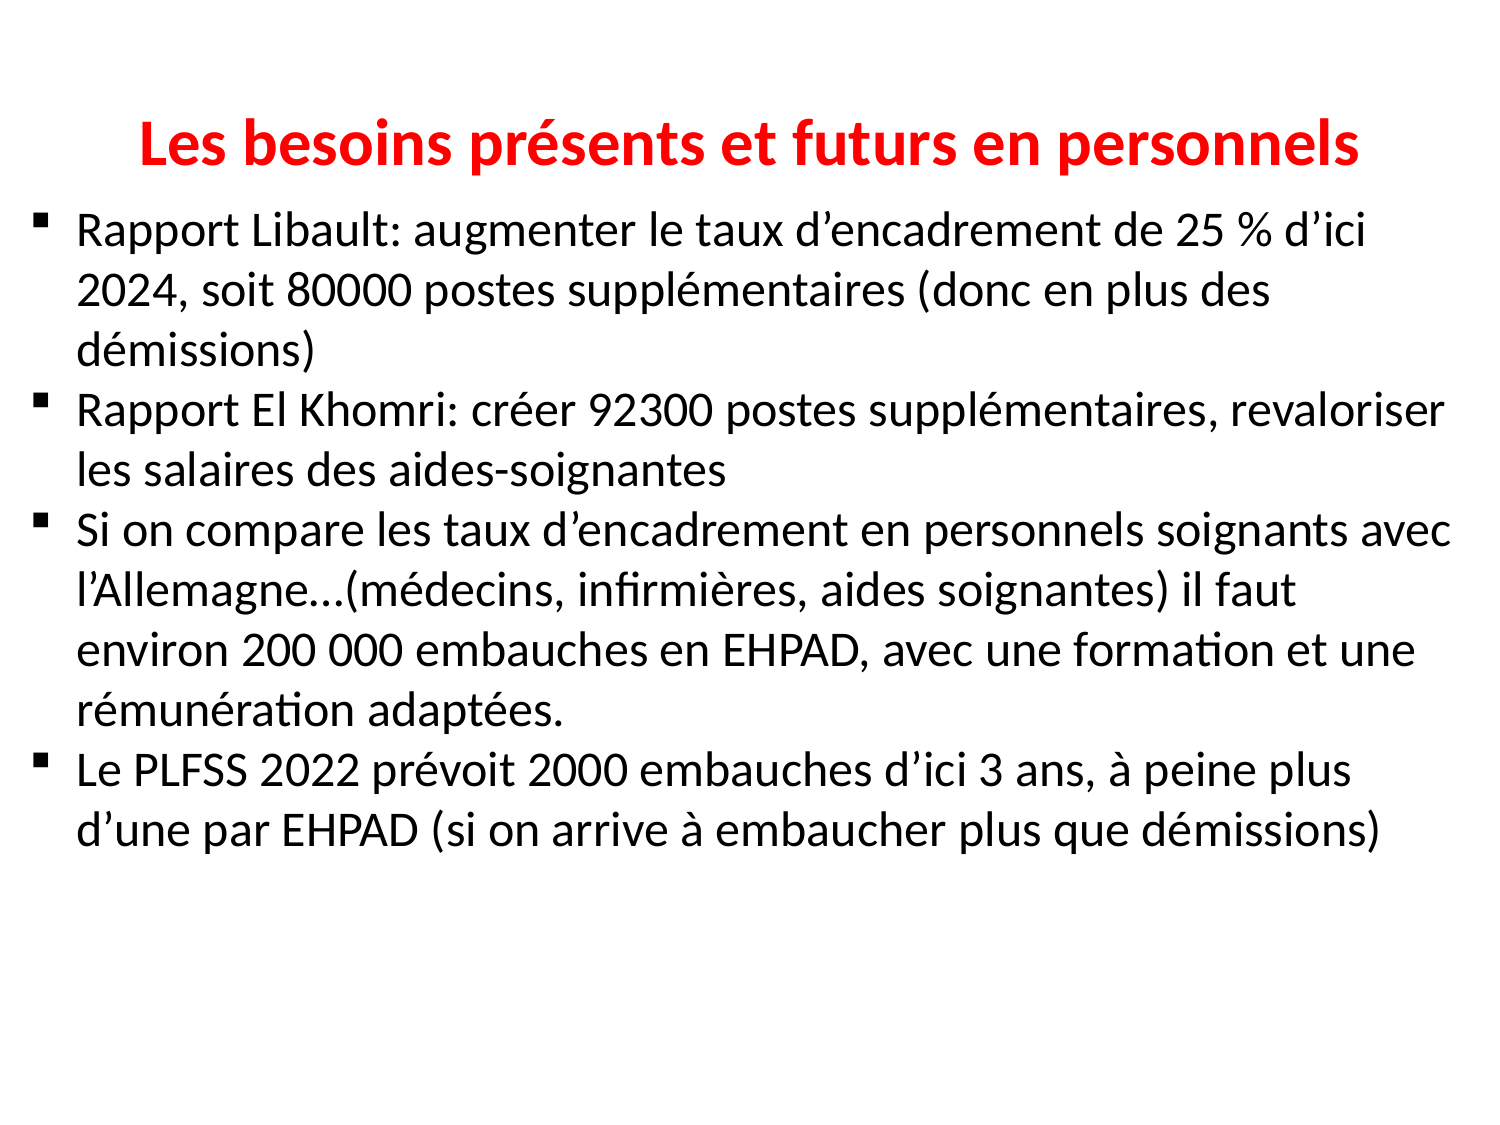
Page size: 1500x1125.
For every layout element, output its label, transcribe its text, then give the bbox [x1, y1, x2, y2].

title Les besoins présents et futurs en personnels [75, 44, 1425, 196]
list Rapport Libault: augmenter le taux d’encadrement de 25 % d’ici 2024, soit 80000 postes supplémentaires (donc en plus des démissions) Rapport El Khomri: créer 92300 postes supplémentaires, revaloriser les salaires des aides-soignantes Si on compare les taux d’encadrement en personnels soignants avec l’Allemagne…(médecins, infirmières, aides soignantes) il faut environ 200 000 embauches en EHPAD, avec une formation et une rémunération adaptées. Le PLFSS 2022 prévoit 2000 embauches d’ici 3 ans, à peine plus d’une par EHPAD (si on arrive à embaucher plus que démissions) [29, 196, 1459, 1000]
